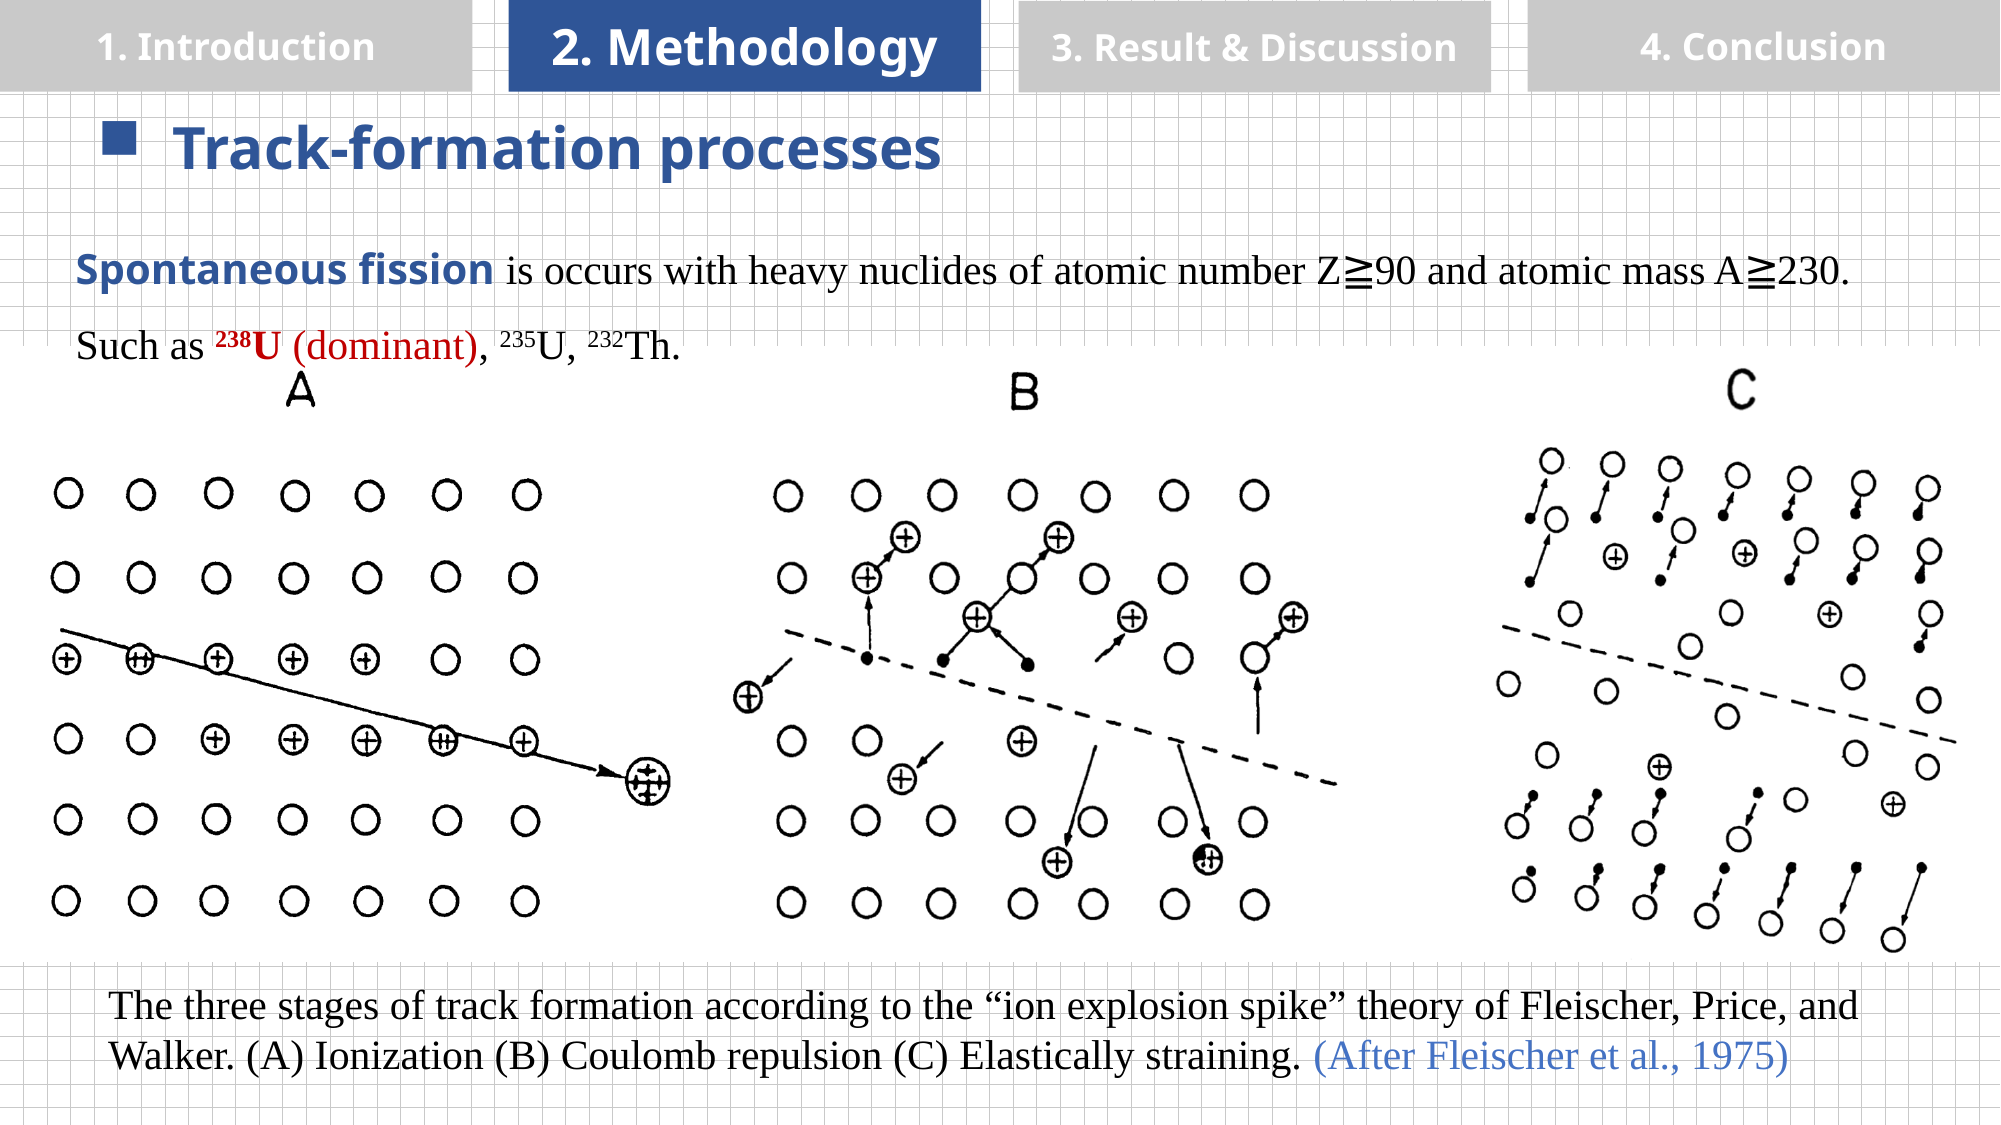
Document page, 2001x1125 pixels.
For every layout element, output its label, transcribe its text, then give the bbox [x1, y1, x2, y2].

text_box 4. Conclusion [1526, 0, 2000, 93]
text_box The three stages of track formation according to the “ion explosion spike” theory of Fleischer, Price, and Walker. (A) Ionization (B) Coulomb repulsion (C) Elastically straining. (After Fleischer et al., 1975) [93, 970, 1959, 1086]
picture [0, 346, 2000, 962]
text_box 2. Methodology [508, 0, 982, 93]
text_box Track-formation processes [82, 103, 958, 189]
text_box Spontaneous fission is occurs with heavy nuclides of atomic number Z≧90 and atomic mass A≧230. Such as 238U (dominant), 235U, 232Th. [60, 210, 1902, 346]
text_box 3. Result & Discussion [1018, 0, 1492, 93]
text_box 1. Introduction [0, 0, 473, 93]
